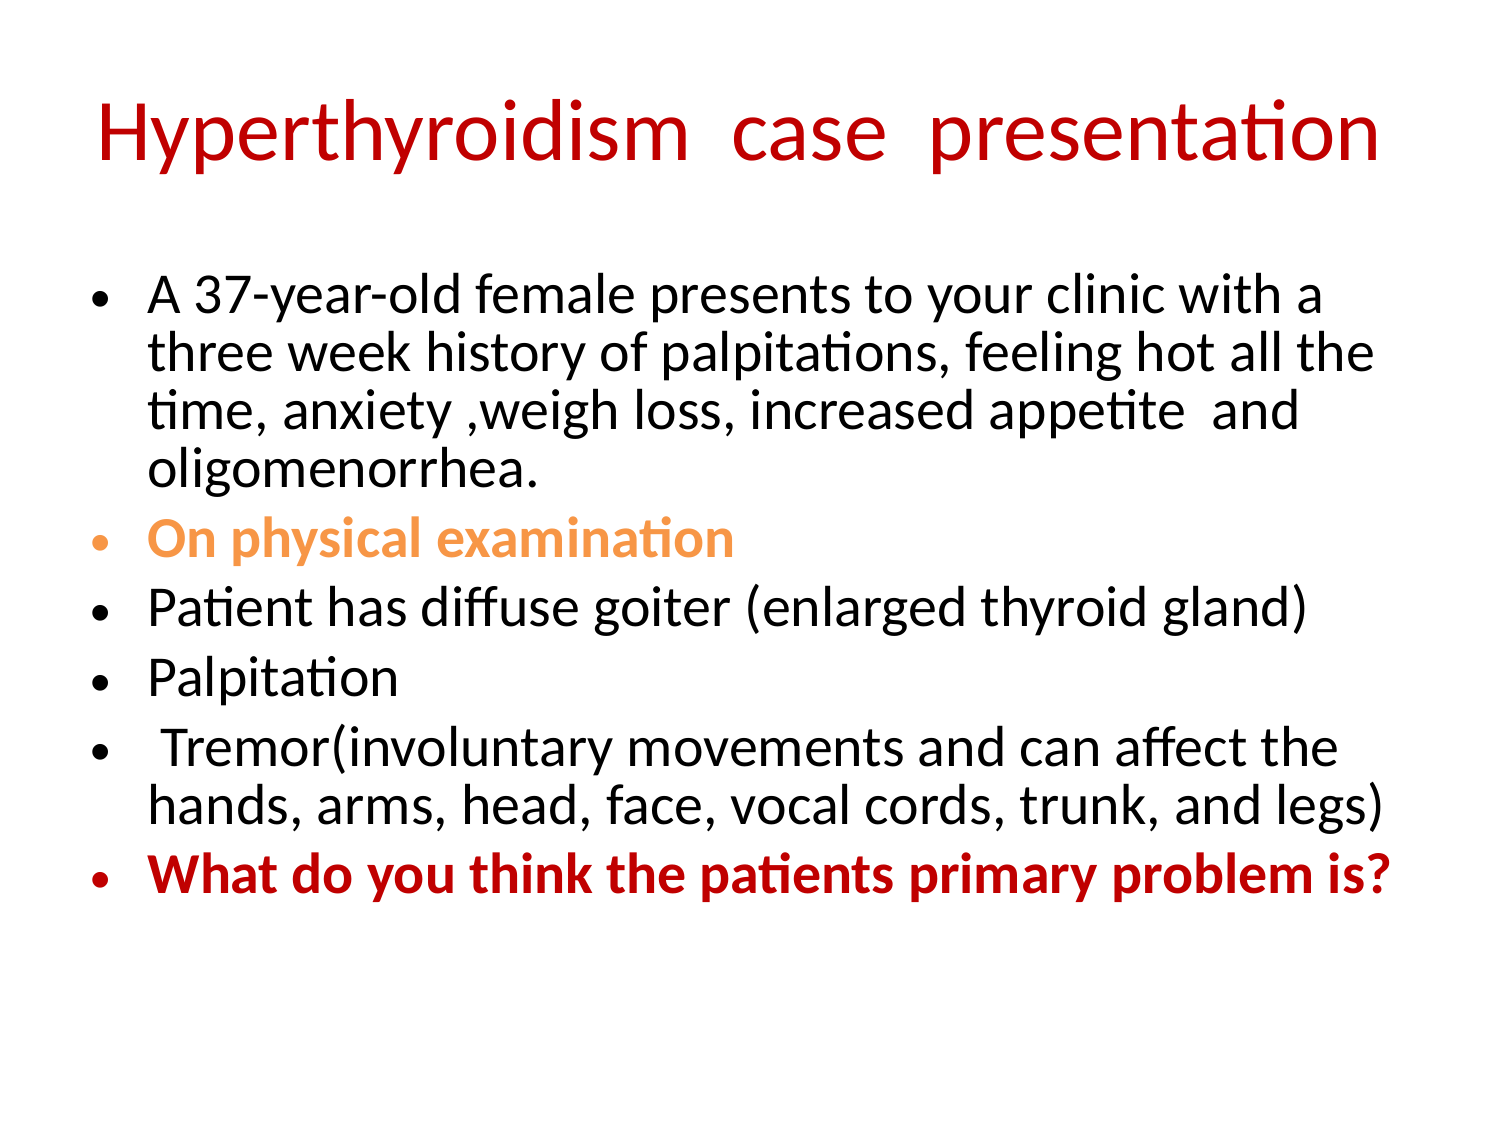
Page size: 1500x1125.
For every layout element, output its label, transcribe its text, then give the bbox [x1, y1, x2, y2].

list A 37-year-old female presents to your clinic with a three week history of palpitations, feeling hot all the time, anxiety ,weigh loss, increased appetite and oligomenorrhea. On physical examination Patient has diffuse goiter (enlarged thyroid gland) Palpitation Tremor(involuntary movements and can affect the hands, arms, head, face, vocal cords, trunk, and legs) What do you think the patients primary problem is? [75, 262, 1425, 1025]
title Hyperthyroidism case presentation [75, 45, 1425, 233]
